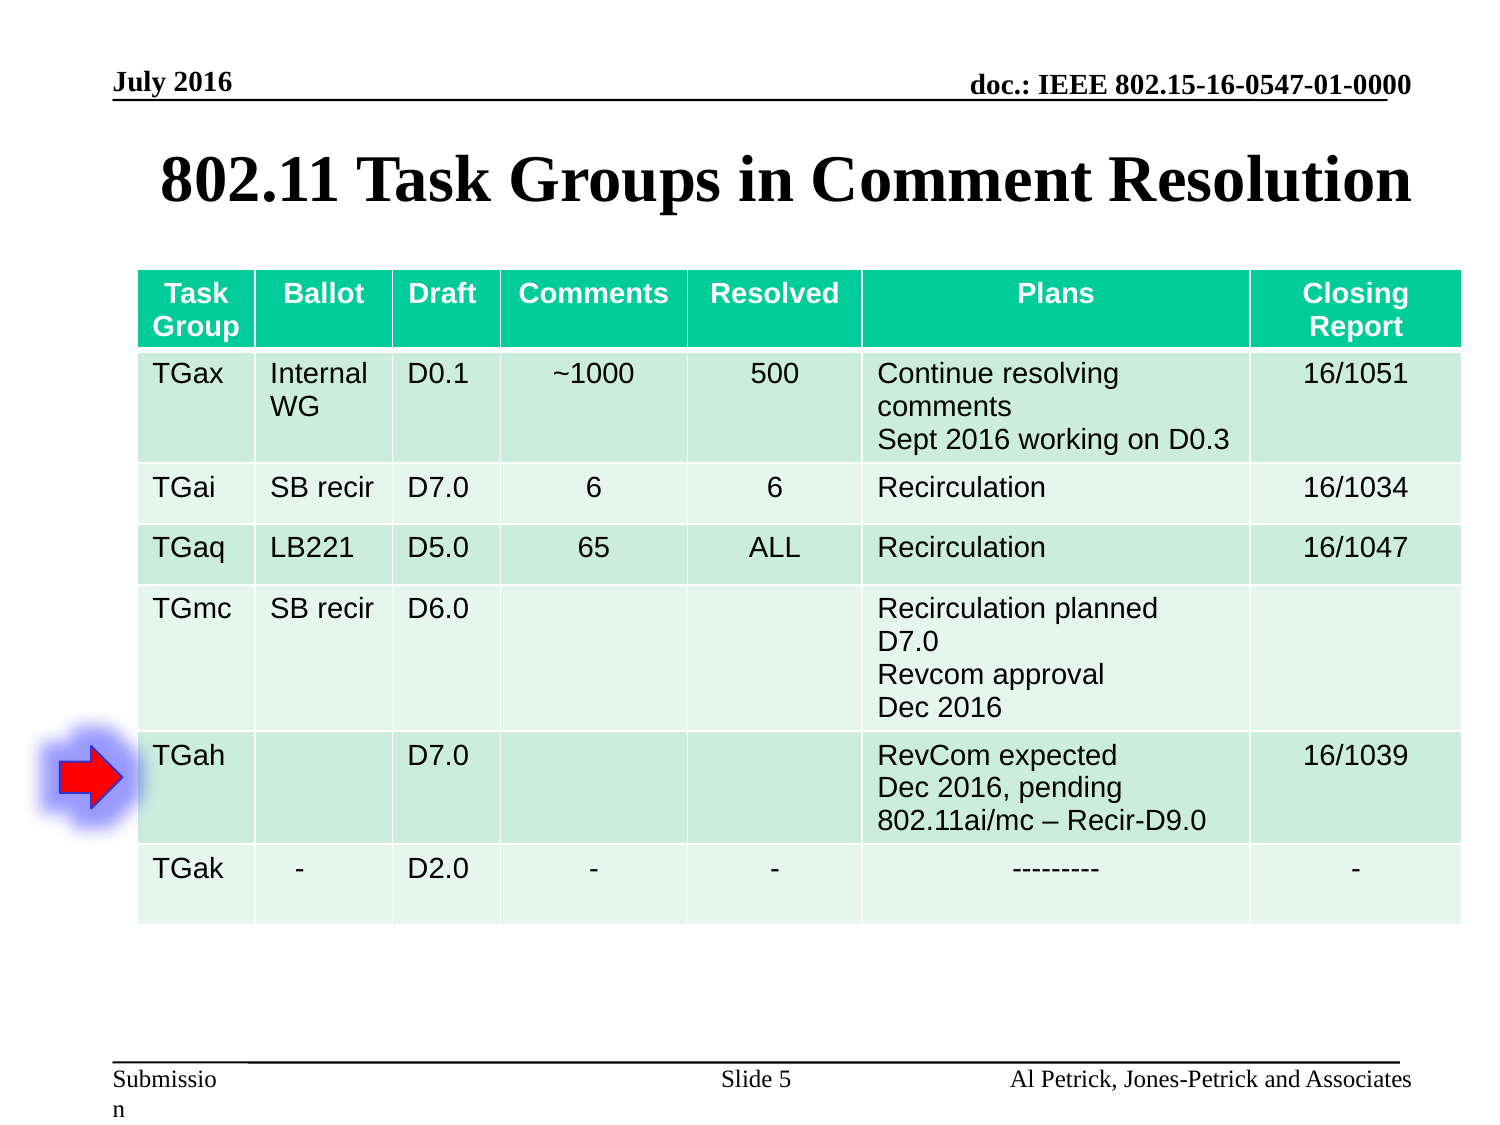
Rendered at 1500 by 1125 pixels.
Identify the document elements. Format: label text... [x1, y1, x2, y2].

table_cell D5.0 [393, 525, 500, 584]
table_cell 6 [501, 464, 687, 523]
table_header Closing Report [1251, 270, 1461, 347]
table_cell Recirculation planned D7.0 Revcom approval Dec 2016 [863, 586, 1249, 730]
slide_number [112, 62, 375, 98]
table_cell - [688, 845, 861, 924]
table_cell - [501, 845, 687, 924]
text_box [59, 745, 123, 809]
table_cell D2.0 [393, 845, 500, 924]
table_cell [256, 732, 392, 843]
table_cell TGmc [138, 586, 254, 730]
table_cell 65 [501, 525, 687, 584]
table_cell Internal WG [256, 353, 392, 462]
slide_number Slide 5 [712, 1062, 800, 1093]
table_cell 500 [688, 353, 861, 462]
table_cell ~1000 [501, 353, 687, 462]
table_cell [688, 586, 861, 730]
table_cell 16/1047 [1251, 525, 1461, 584]
table_cell LB221 [256, 525, 392, 584]
table_cell [1251, 586, 1461, 730]
table_header Task Group [138, 270, 254, 347]
table_cell [688, 732, 861, 843]
table_cell - [1251, 845, 1461, 924]
table_cell --------- [863, 845, 1249, 924]
table_cell 6 [688, 464, 861, 523]
table_cell Recirculation [863, 464, 1249, 523]
table_cell 16/1039 [1251, 732, 1461, 843]
title 802.11 Task Groups in Comment Resolution [125, 87, 1450, 263]
table_cell RevCom expected Dec 2016, pending 802.11ai/mc – Recir-D9.0 [863, 732, 1249, 843]
table_cell TGak [138, 845, 254, 924]
table_cell D6.0 [393, 586, 500, 730]
table_cell TGaq [138, 525, 254, 584]
footer Al Petrick, Jones-Petrick and Associates [900, 1062, 1413, 1093]
table_cell D7.0 [393, 732, 500, 843]
table_cell SB recir [256, 586, 392, 730]
table_cell TGax [138, 353, 254, 462]
table_cell [501, 586, 687, 730]
table_header Plans [863, 270, 1249, 347]
table_cell SB recir [256, 464, 392, 523]
table_cell Recirculation [863, 525, 1249, 584]
table_cell Continue resolving comments Sept 2016 working on D0.3 [863, 353, 1249, 462]
table_cell D7.0 [393, 464, 500, 523]
table_cell 16/1051 [1251, 353, 1461, 462]
table_cell - [256, 845, 392, 924]
table_header Draft [393, 270, 500, 347]
table_header Comments [501, 270, 687, 347]
table_cell [501, 732, 687, 843]
table_header Ballot [256, 270, 392, 347]
table_cell ALL [688, 525, 861, 584]
table_cell D0.1 [393, 353, 500, 462]
table_header Resolved [688, 270, 861, 347]
table_cell TGah [138, 732, 254, 843]
table_cell TGai [138, 464, 254, 523]
table_cell 16/1034 [1251, 464, 1461, 523]
